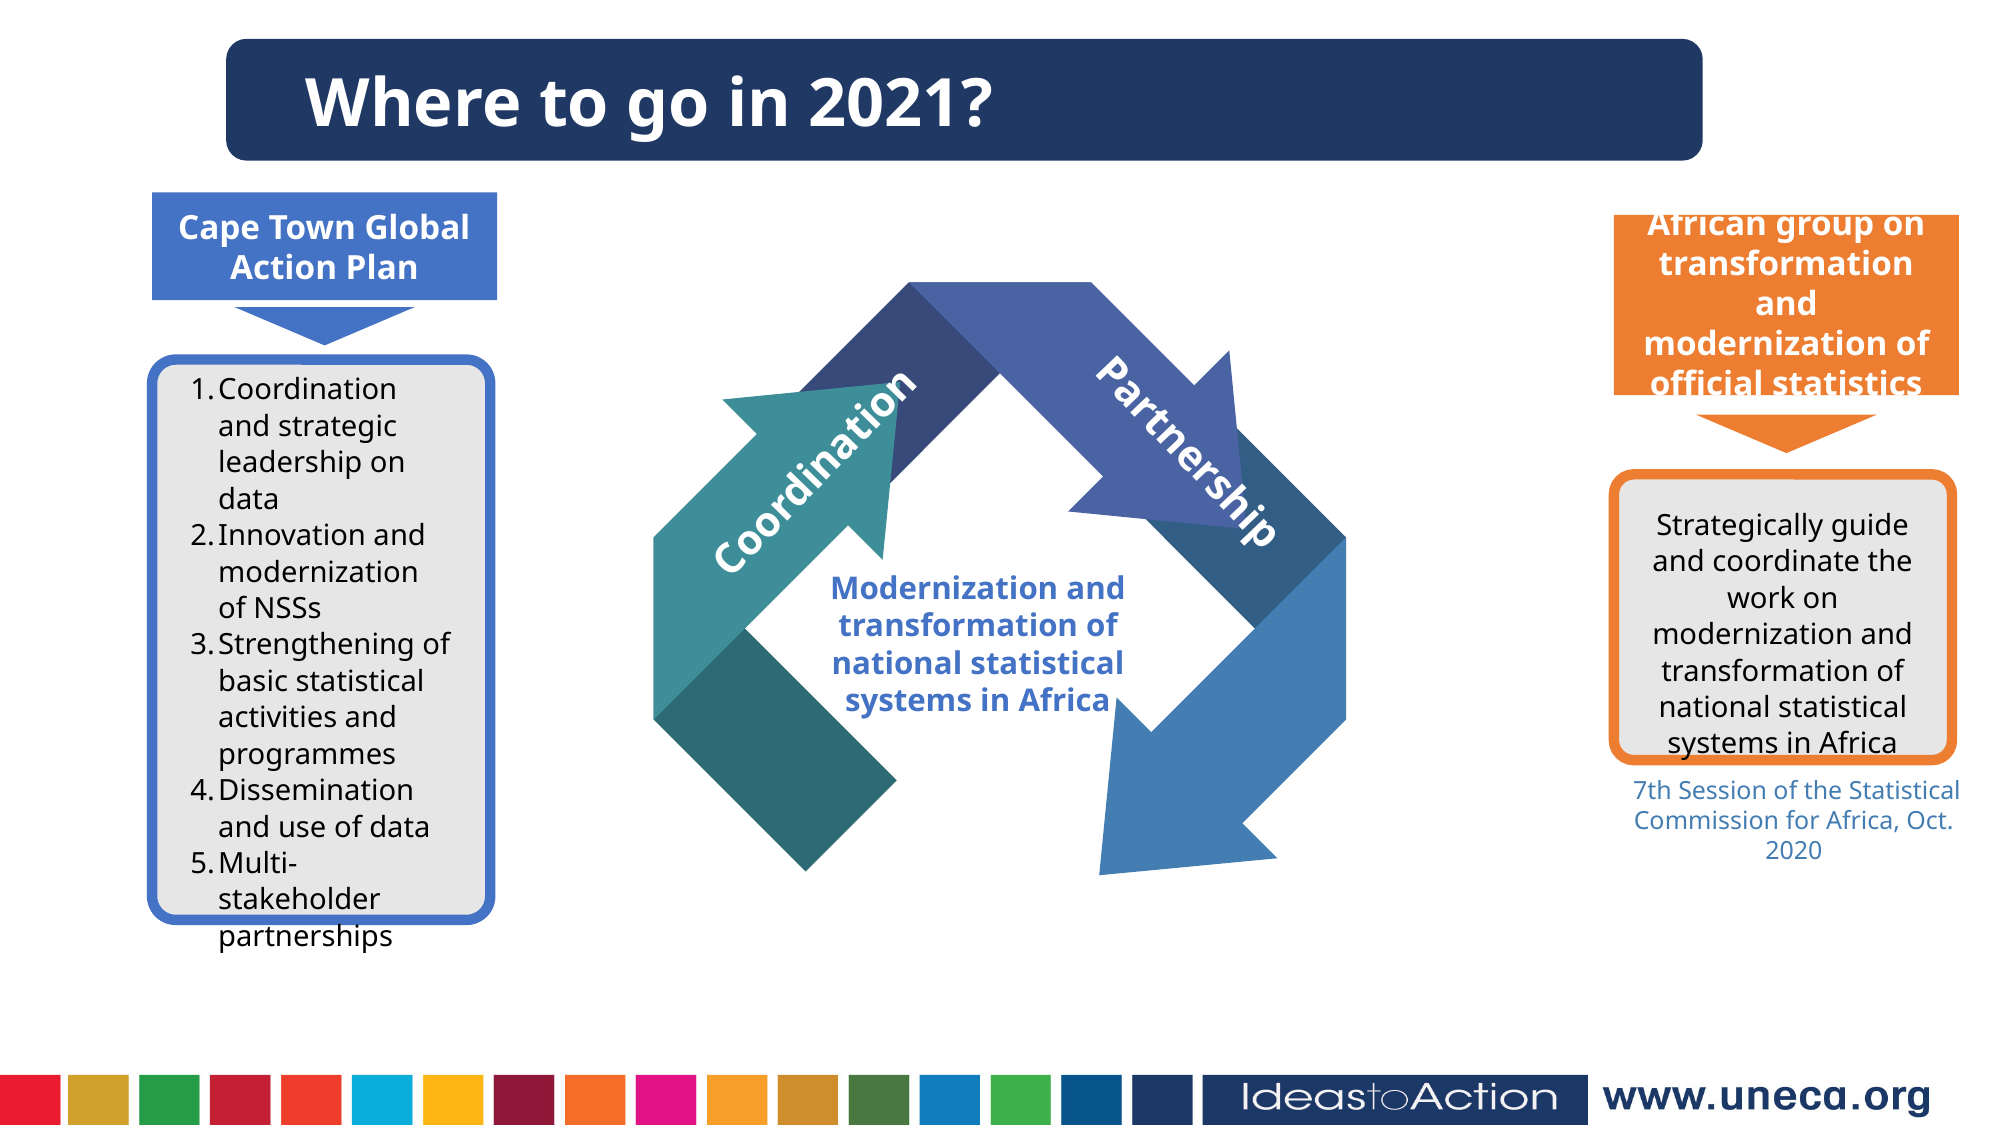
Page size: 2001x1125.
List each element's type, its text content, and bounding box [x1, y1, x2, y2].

text_box [653, 387, 896, 720]
text_box [151, 191, 498, 301]
text_box [800, 283, 1000, 483]
text_box [234, 305, 416, 347]
text_box [1695, 413, 1877, 455]
text_box [1146, 428, 1347, 720]
picture [0, 1065, 2000, 1125]
text_box Partnership [1071, 328, 1310, 575]
text_box Coordination [685, 339, 942, 602]
text_box [1612, 473, 1954, 761]
text_box [654, 629, 897, 872]
text_box Coordination and strategic leadership on data Innovation and modernization of NSSs Strengthening of basic statistical activities and programmes Dissemination and use of data Multi-stakeholder partnerships [175, 361, 467, 960]
text_box Cape Town Global Action Plan [152, 199, 498, 294]
text_box 7th Session of the Statistical Commission for Africa, Oct. 2020 [1594, 767, 2000, 872]
text_box [151, 358, 492, 921]
text_box African group on transformation and modernization of official statistics [1613, 194, 1959, 410]
text_box Modernization and transformation of national statistical systems in Africa [794, 560, 1162, 726]
text_box [1099, 537, 1346, 876]
text_box Where to go in 2021? [225, 37, 1704, 162]
text_box Strategically guide and coordinate the work on modernization and transformation of national statistical systems in Africa [1631, 500, 1934, 764]
text_box [908, 282, 1240, 527]
